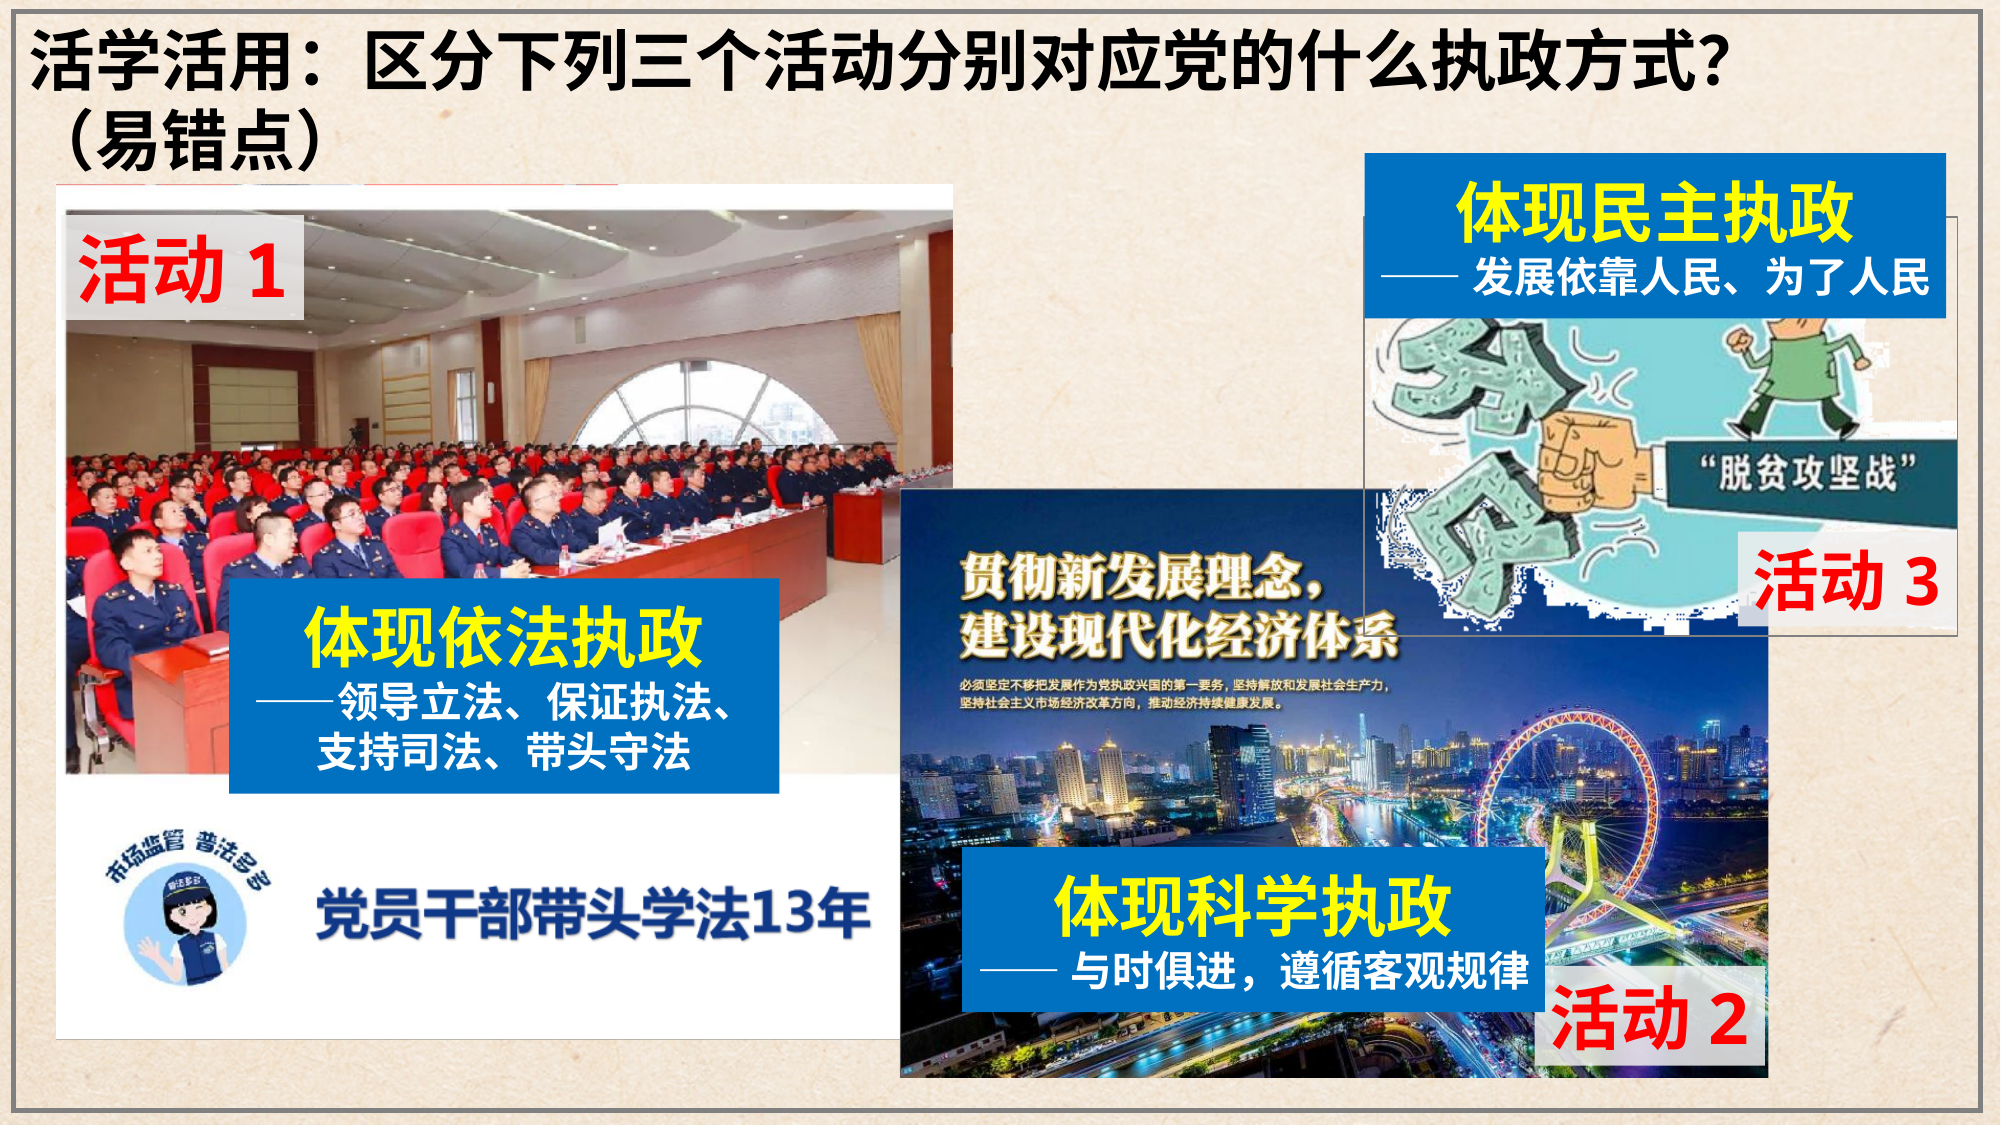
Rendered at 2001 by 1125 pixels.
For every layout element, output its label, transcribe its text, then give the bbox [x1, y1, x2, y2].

picture [0, 0, 2001, 1125]
text_box 活学活用：区分下列三个活动分别对应党的什么执政方式？（易错点） [13, 11, 1896, 186]
text_box [12, 10, 1982, 1111]
text_box 体现民主执政 ——发展依靠人民、为了人民 [1364, 153, 1947, 217]
